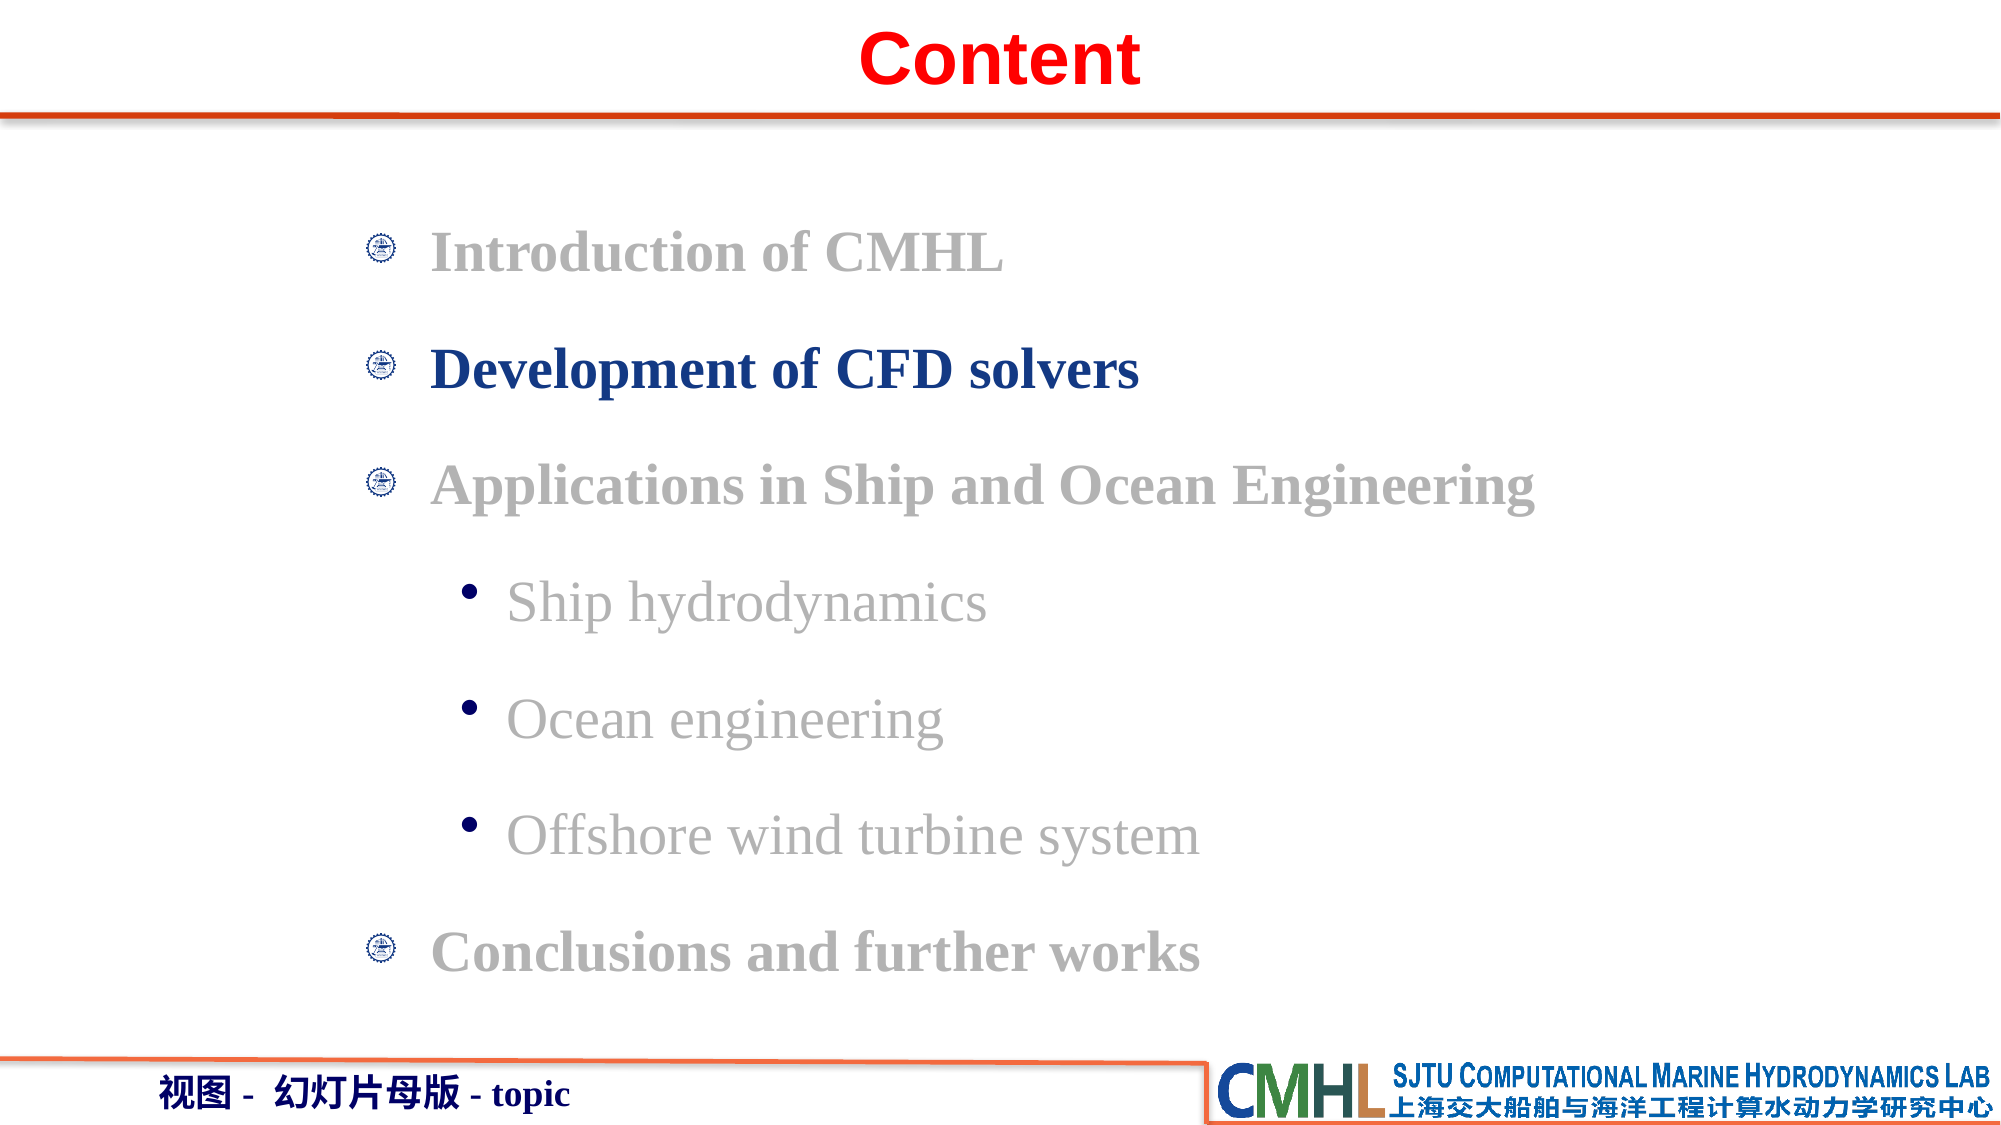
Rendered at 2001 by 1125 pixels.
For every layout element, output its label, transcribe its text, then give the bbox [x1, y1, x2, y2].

picture [356, 223, 406, 273]
picture [1218, 1062, 1993, 1118]
picture [356, 923, 406, 973]
picture [356, 457, 406, 507]
list Introduction of CMHL Development of CFD solvers Applications in Ship and Ocean Engineering Ship hydrodynamics Ocean engineering Offshore wind turbine system Conclusions and further works [341, 170, 1659, 1030]
picture [356, 340, 406, 390]
title Content [0, 0, 2000, 110]
